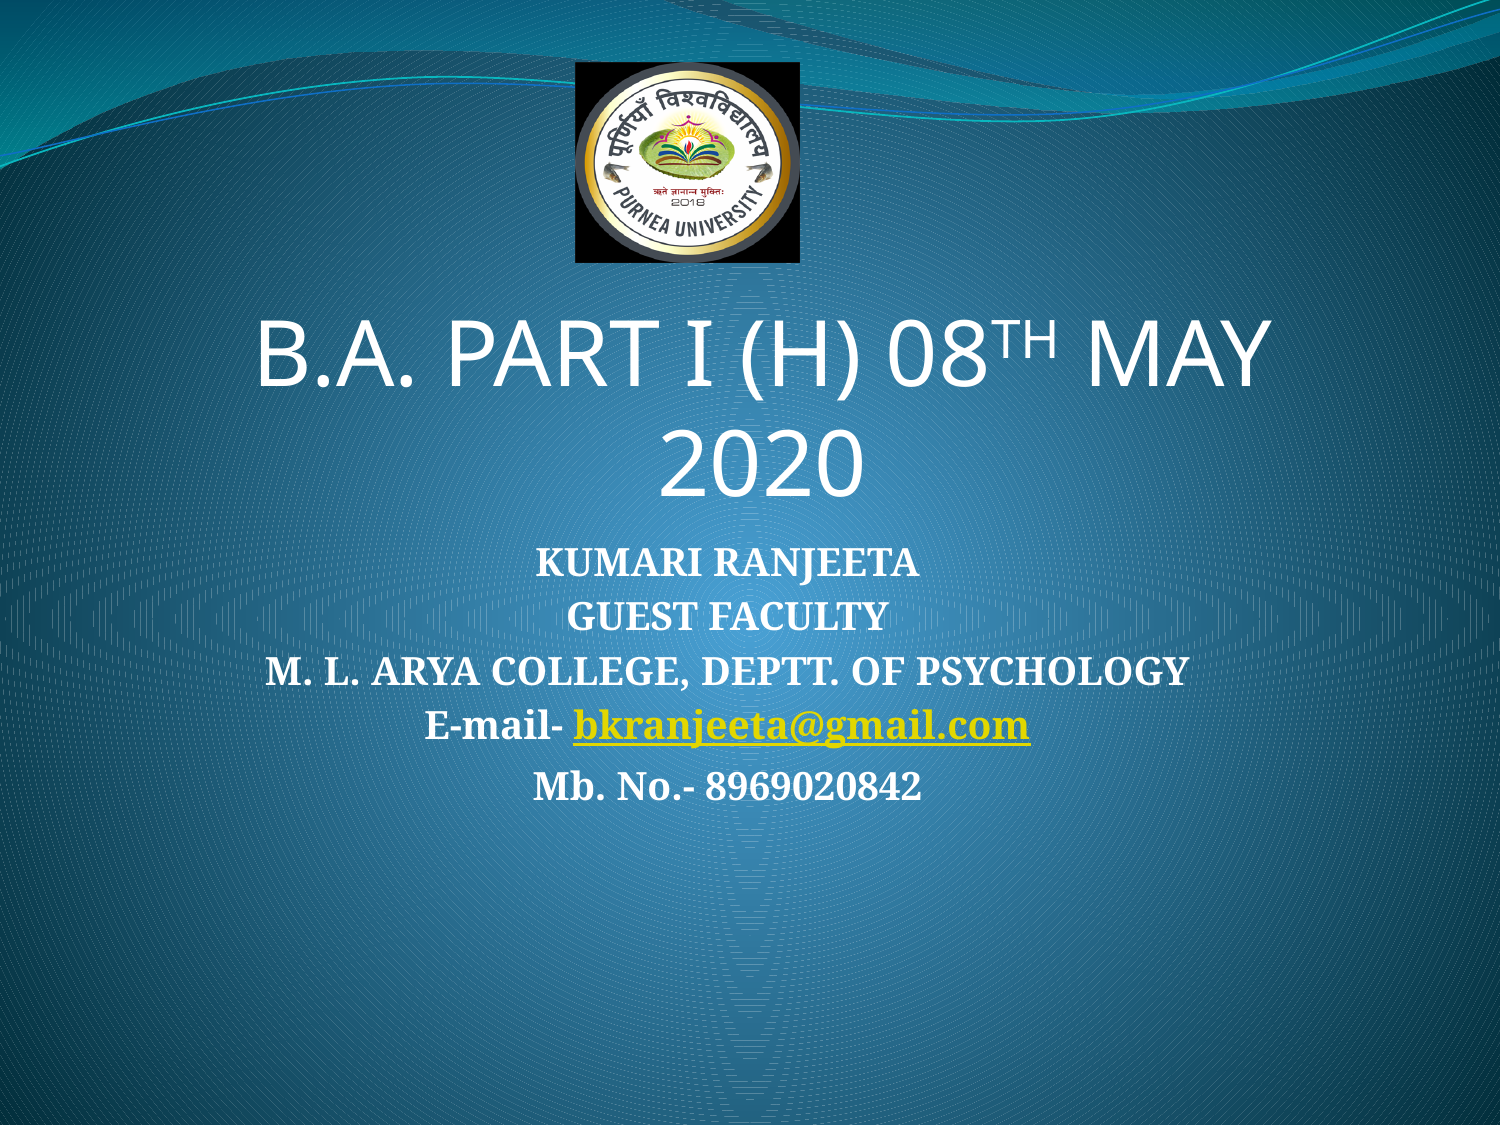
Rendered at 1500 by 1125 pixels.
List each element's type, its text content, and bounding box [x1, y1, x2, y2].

title [150, 287, 1413, 538]
subtitle KUMARI RANJEETA GUEST FACULTY M. L. ARYA COLLEGE, DEPTT. OF PSYCHOLOGY E-mail- bkranjeeta@gmail.com Mb. No.- 8969020842 [87, 529, 1376, 818]
text_box B.A. PART I (H) 08TH MAY 2020 [199, 287, 1325, 523]
picture [574, 62, 801, 263]
